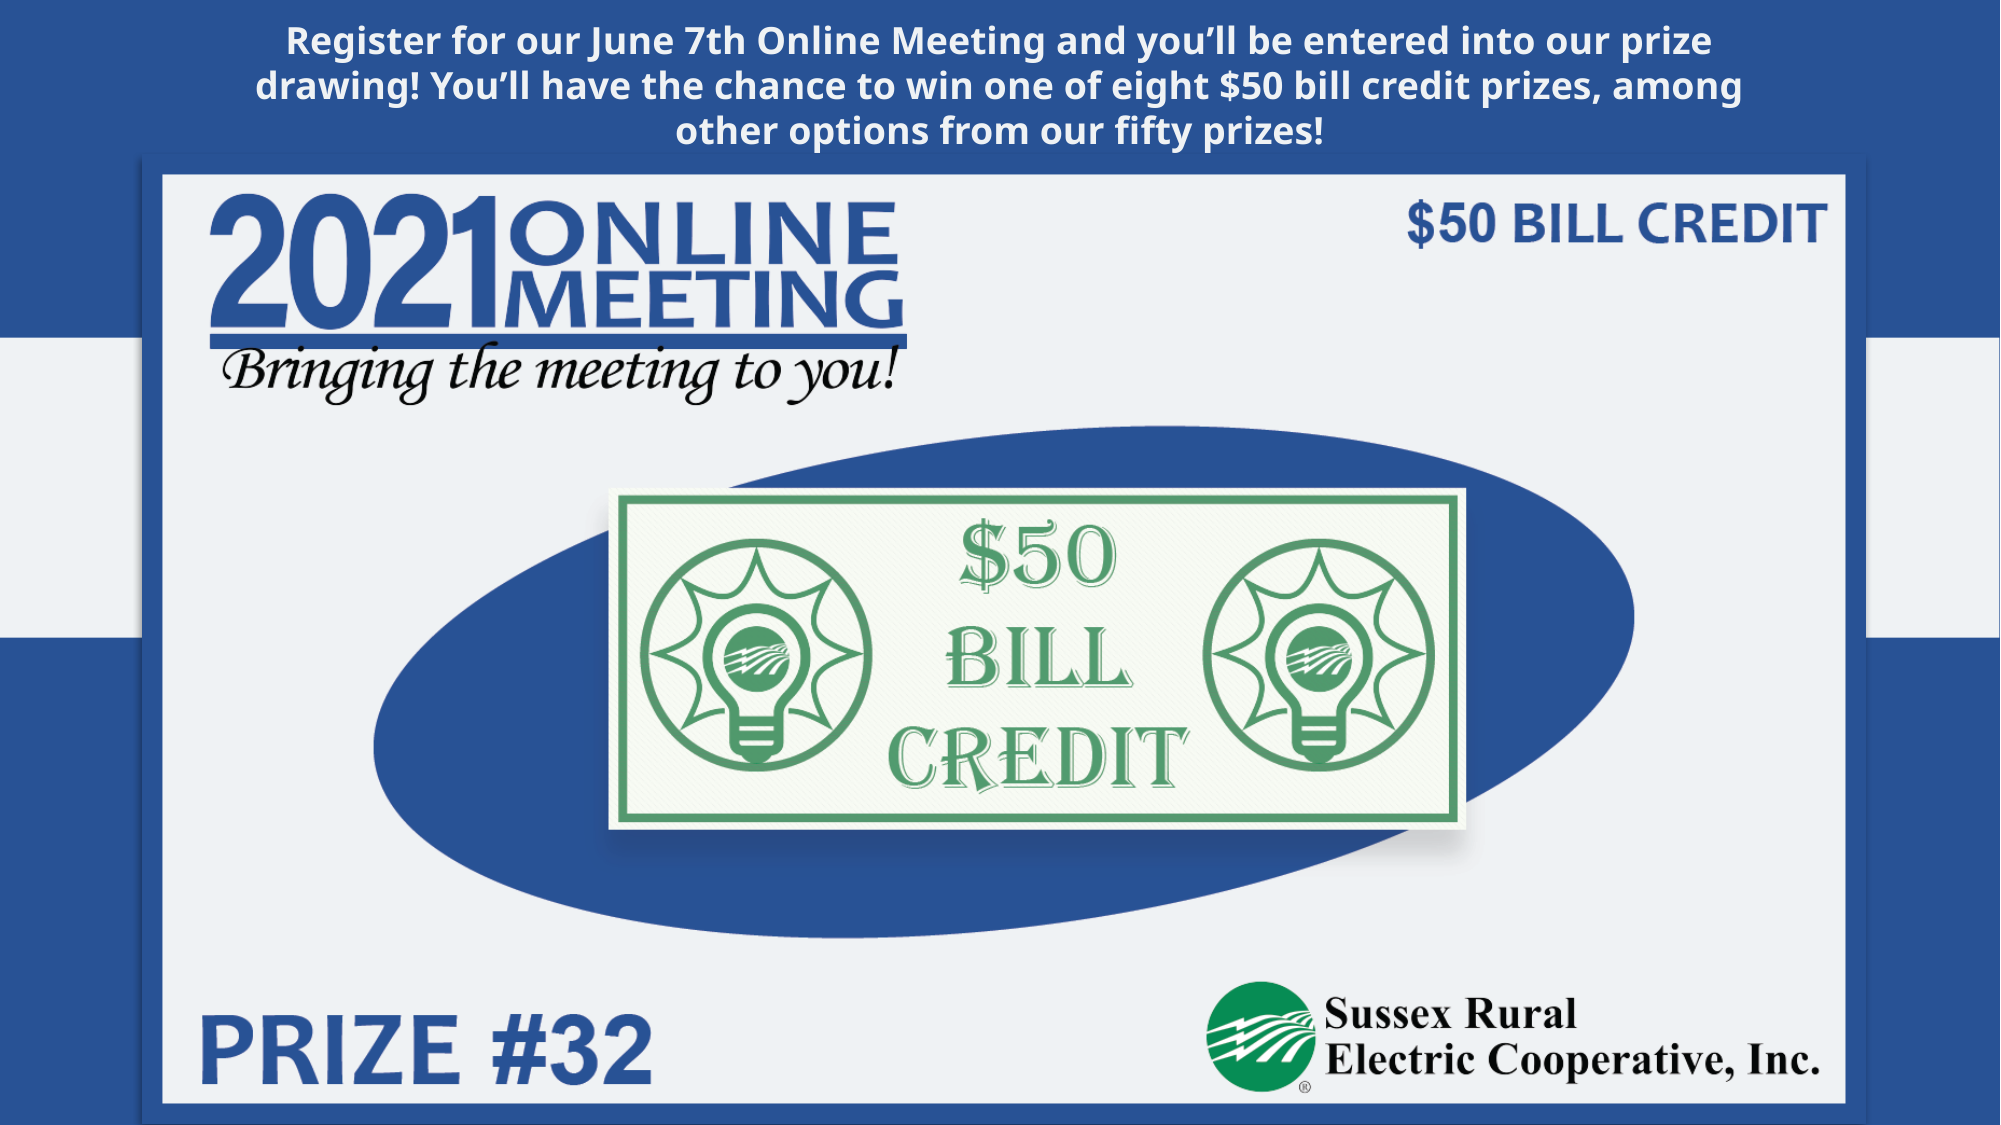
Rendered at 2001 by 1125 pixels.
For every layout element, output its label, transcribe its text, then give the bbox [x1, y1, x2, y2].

picture [141, 154, 1866, 1124]
subtitle Register for our June 7th Online Meeting and you’ll be entered into our prize drawing! You’ll have the chance to win one of eight $50 bill credit prizes, among other options from our fifty prizes! [211, 9, 1789, 149]
